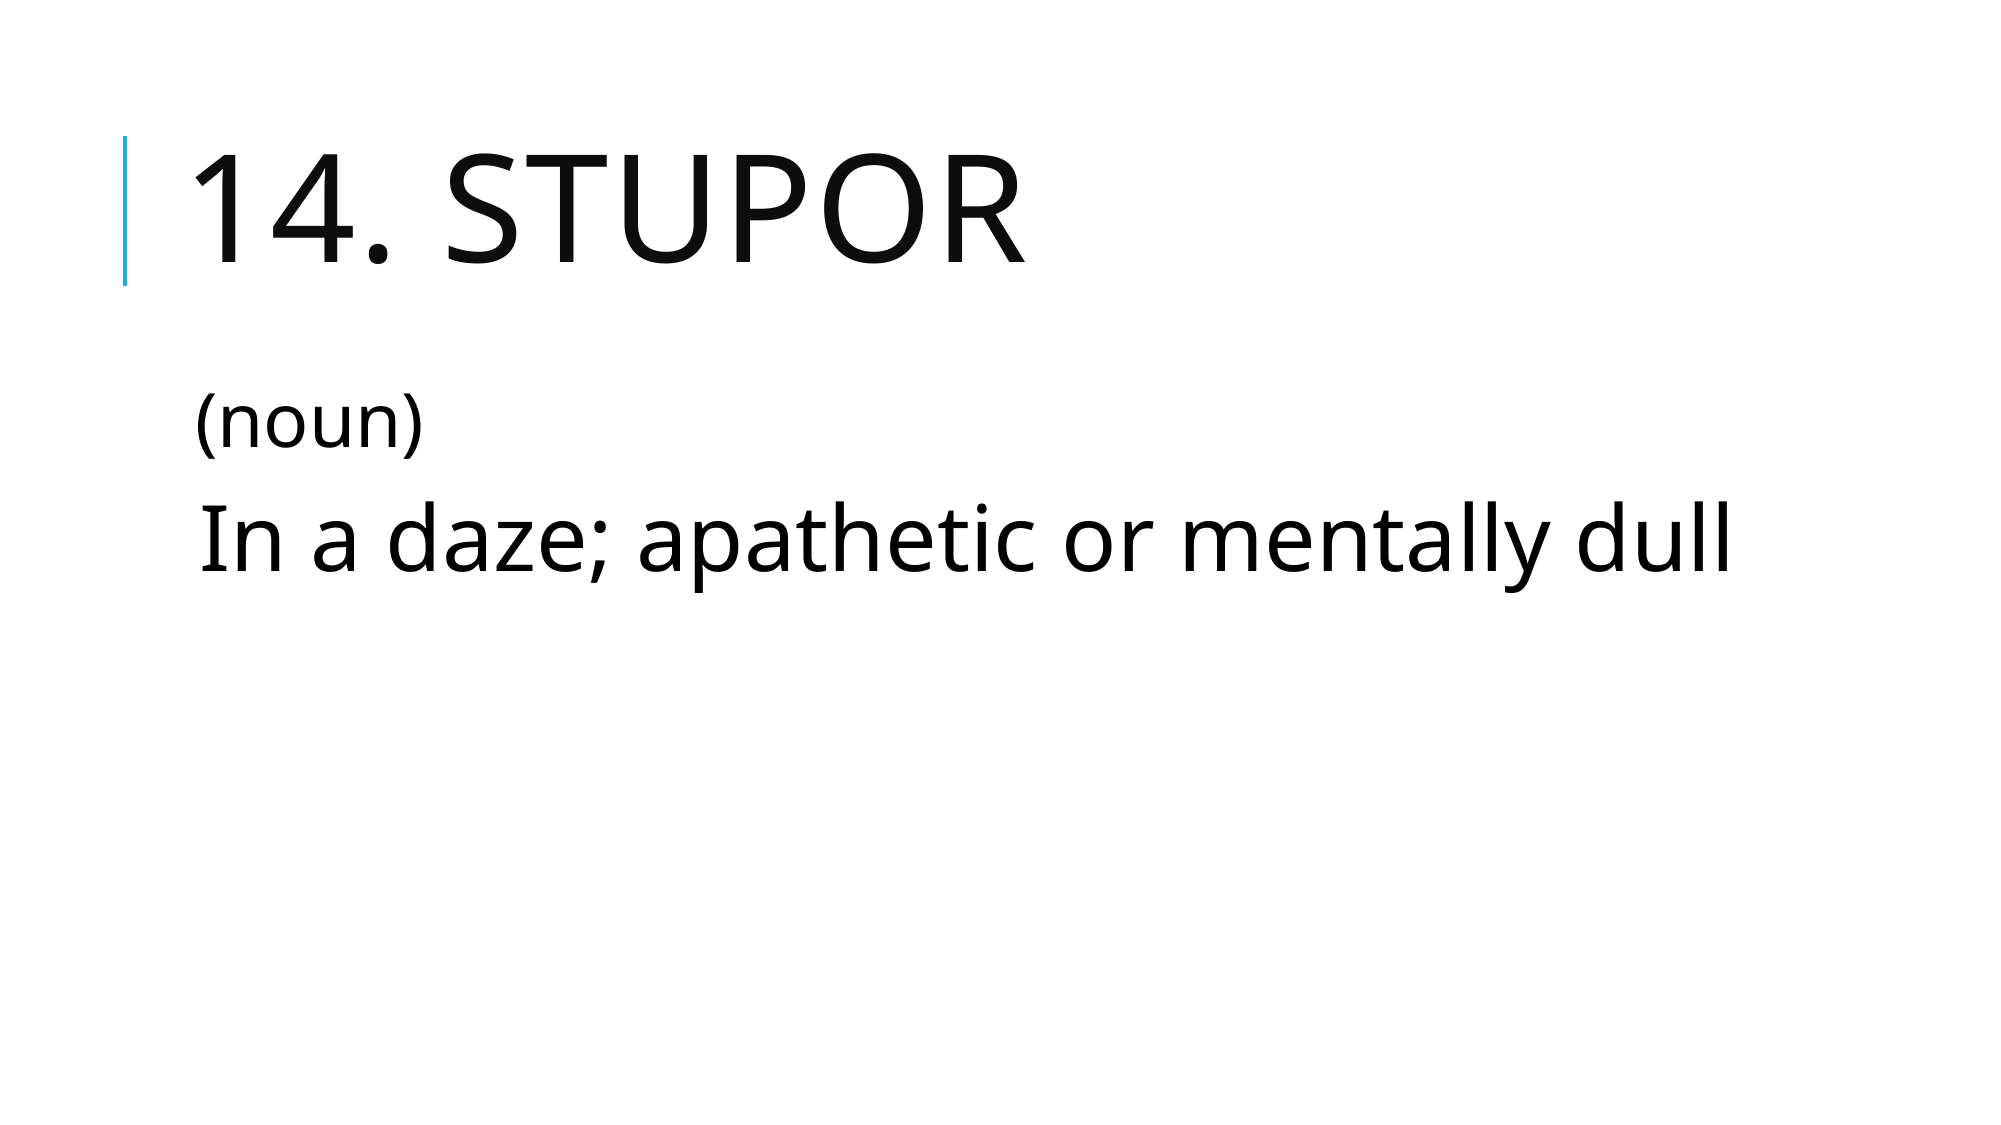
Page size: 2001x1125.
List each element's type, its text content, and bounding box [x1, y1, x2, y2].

title 14. stupor [168, 96, 1763, 342]
list (noun) In a daze; apathetic or mentally dull [168, 375, 1763, 1035]
